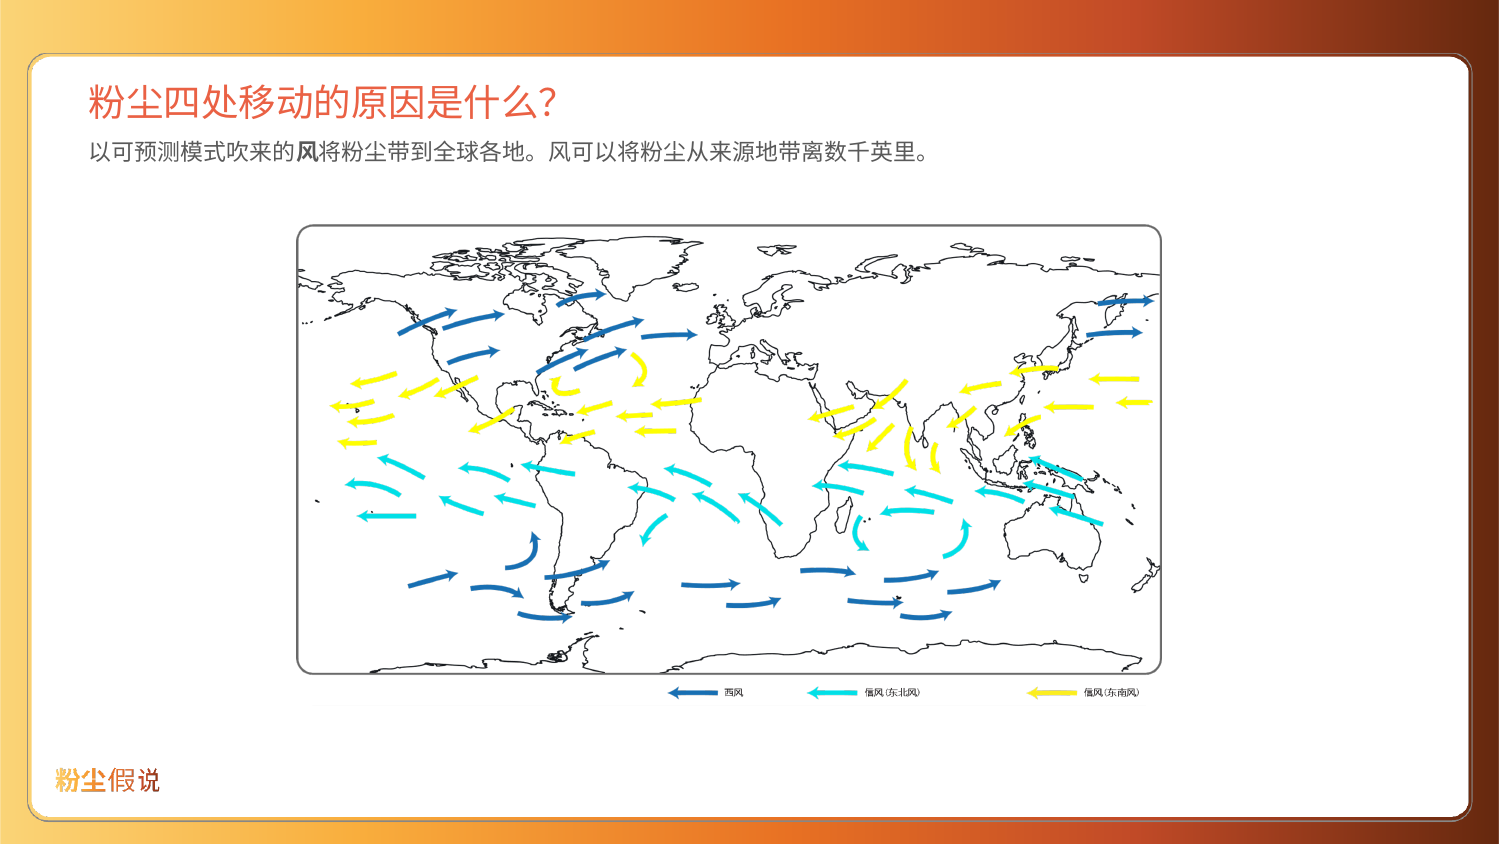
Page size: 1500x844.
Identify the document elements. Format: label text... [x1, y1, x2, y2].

text_box 以可预测模式吹来的风将粉尘带到全球各地。风可以将粉尘从来源地带离数千英里。 [73, 123, 1430, 179]
text_box 粉尘四处移动的原因是什么？ [73, 64, 1430, 123]
picture [0, 0, 1499, 844]
